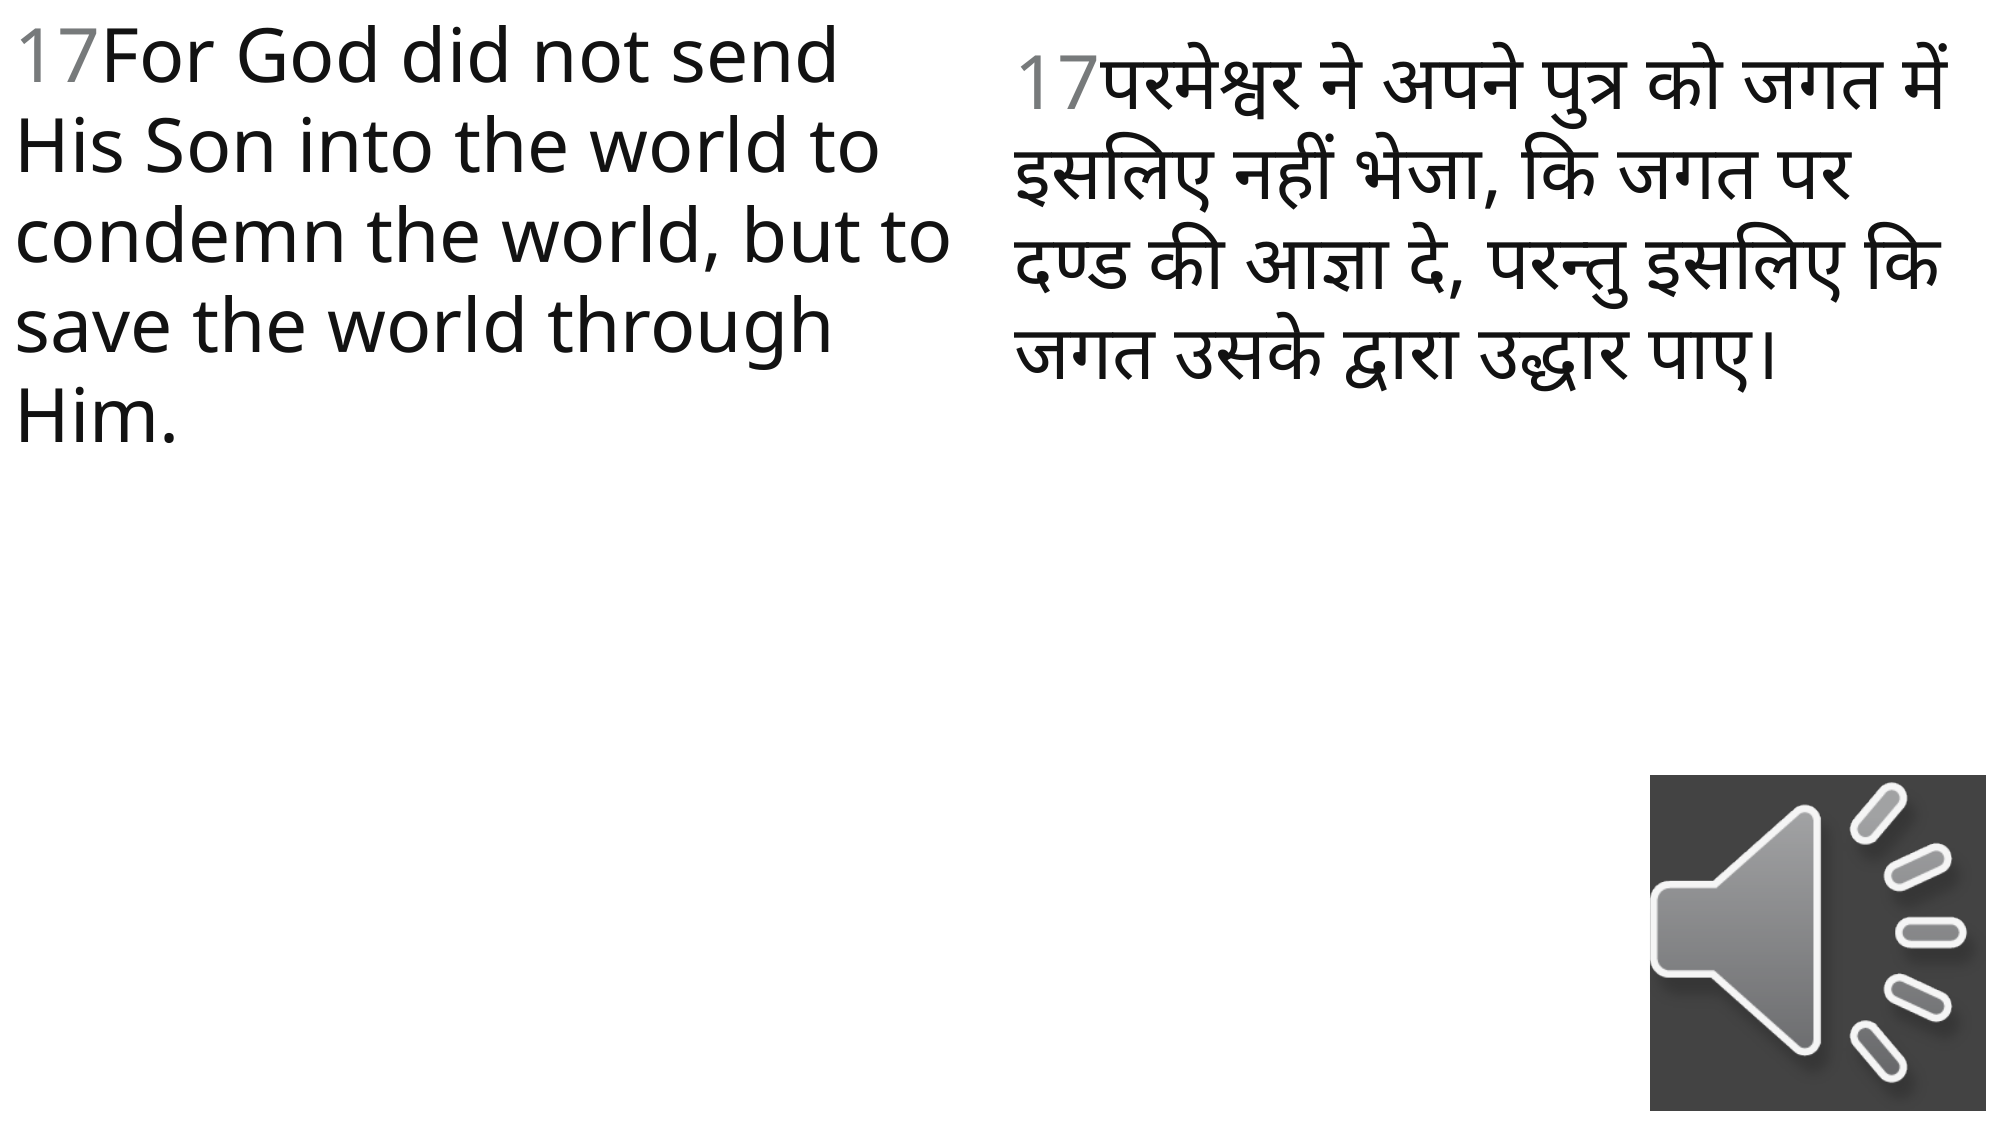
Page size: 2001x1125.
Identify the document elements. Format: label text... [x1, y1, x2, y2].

text_box 17परमेश्वर ने अपने पुत्र को जगत में इसलिए नहीं भेजा, कि जगत पर दण्ड की आज्ञा दे, परन्तु इसलिए कि जगत उसके द्वारा उद्धार पाए। [999, 27, 2000, 1104]
text_box 17For God did not send His Son into the world to condemn the world, but to save the world through Him. [0, 0, 981, 1125]
picture [1648, 773, 1987, 1112]
